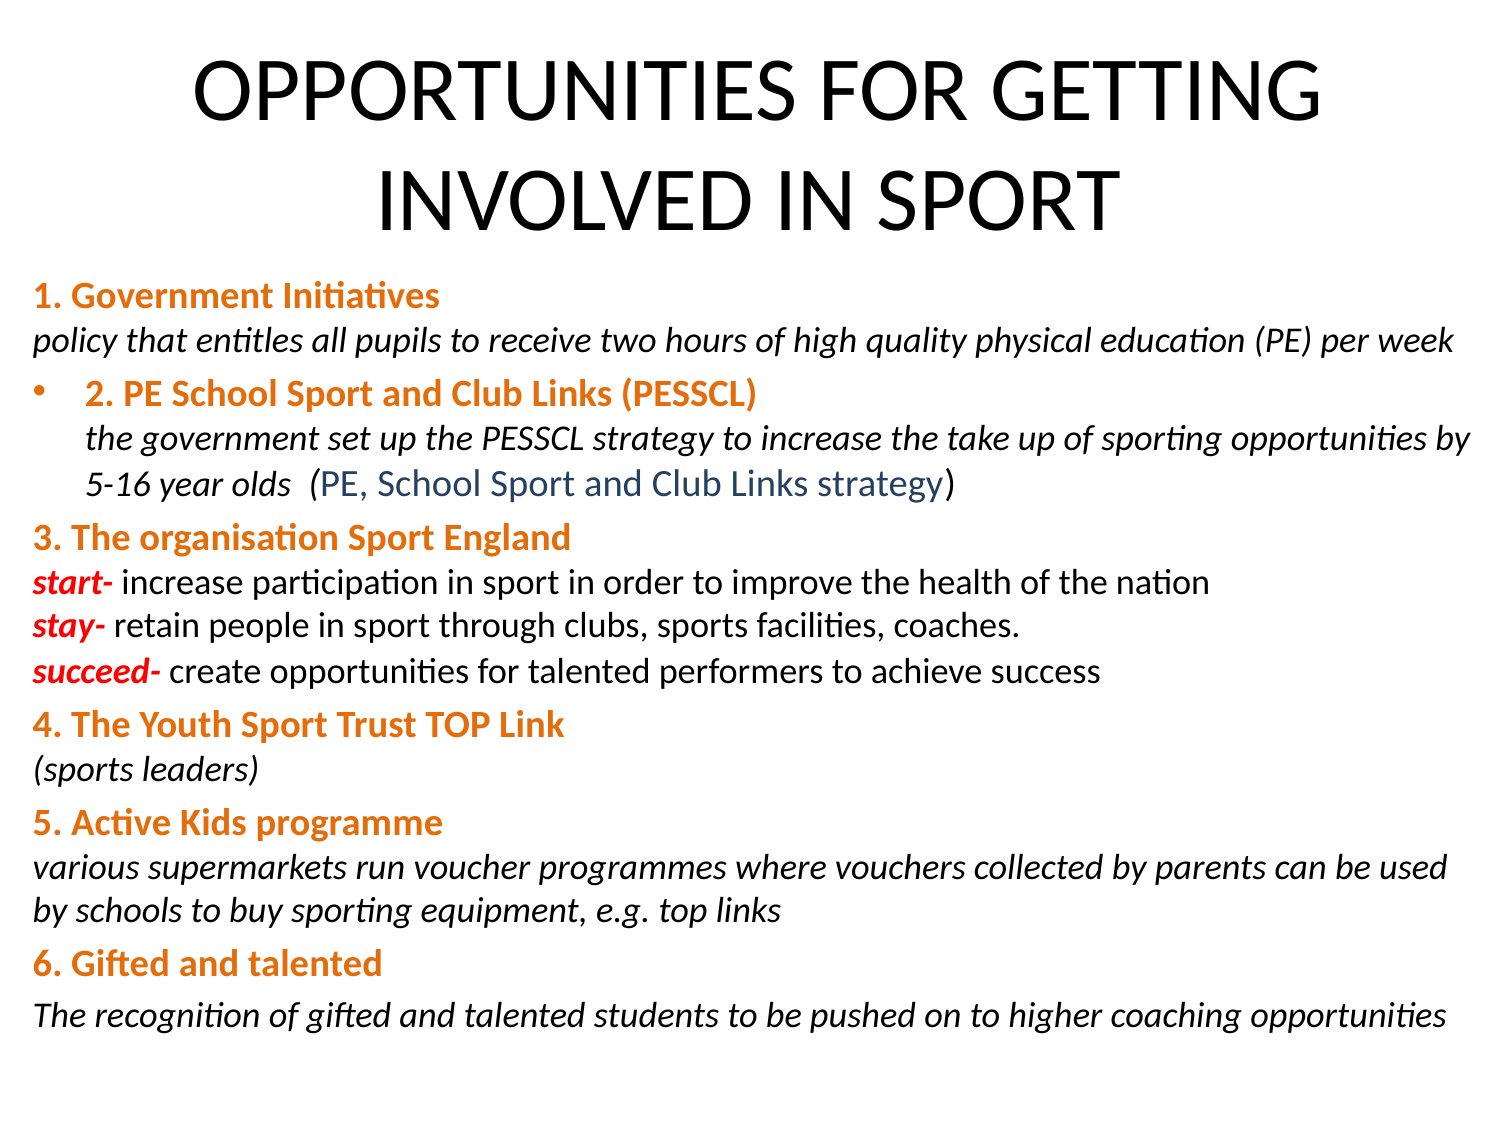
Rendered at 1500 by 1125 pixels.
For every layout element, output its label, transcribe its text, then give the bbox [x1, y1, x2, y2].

title OPPORTUNITIES FOR GETTING INVOLVED IN SPORT [0, 45, 1500, 233]
list 1. Government Initiatives policy that entitles all pupils to receive two hours of high quality physical education (PE) per week 2. PE School Sport and Club Links (PESSCL) the government set up the PESSCL strategy to increase the take up of sporting opportunities by 5-16 year olds (PE, School Sport and Club Links strategy) 3. The organisation Sport England start- increase participation in sport in order to improve the health of the nation stay- retain people in sport through clubs, sports facilities, coaches. succeed- create opportunities for talented performers to achieve success 4. The Youth Sport Trust TOP Link (sports leaders) 5. Active Kids programme various supermarkets run voucher programmes where vouchers collected by parents can be used by schools to buy sporting equipment, e.g. top links 6. Gifted and talented The recognition of gifted and talented students to be pushed on to higher coaching opportunities [17, 262, 1500, 1106]
